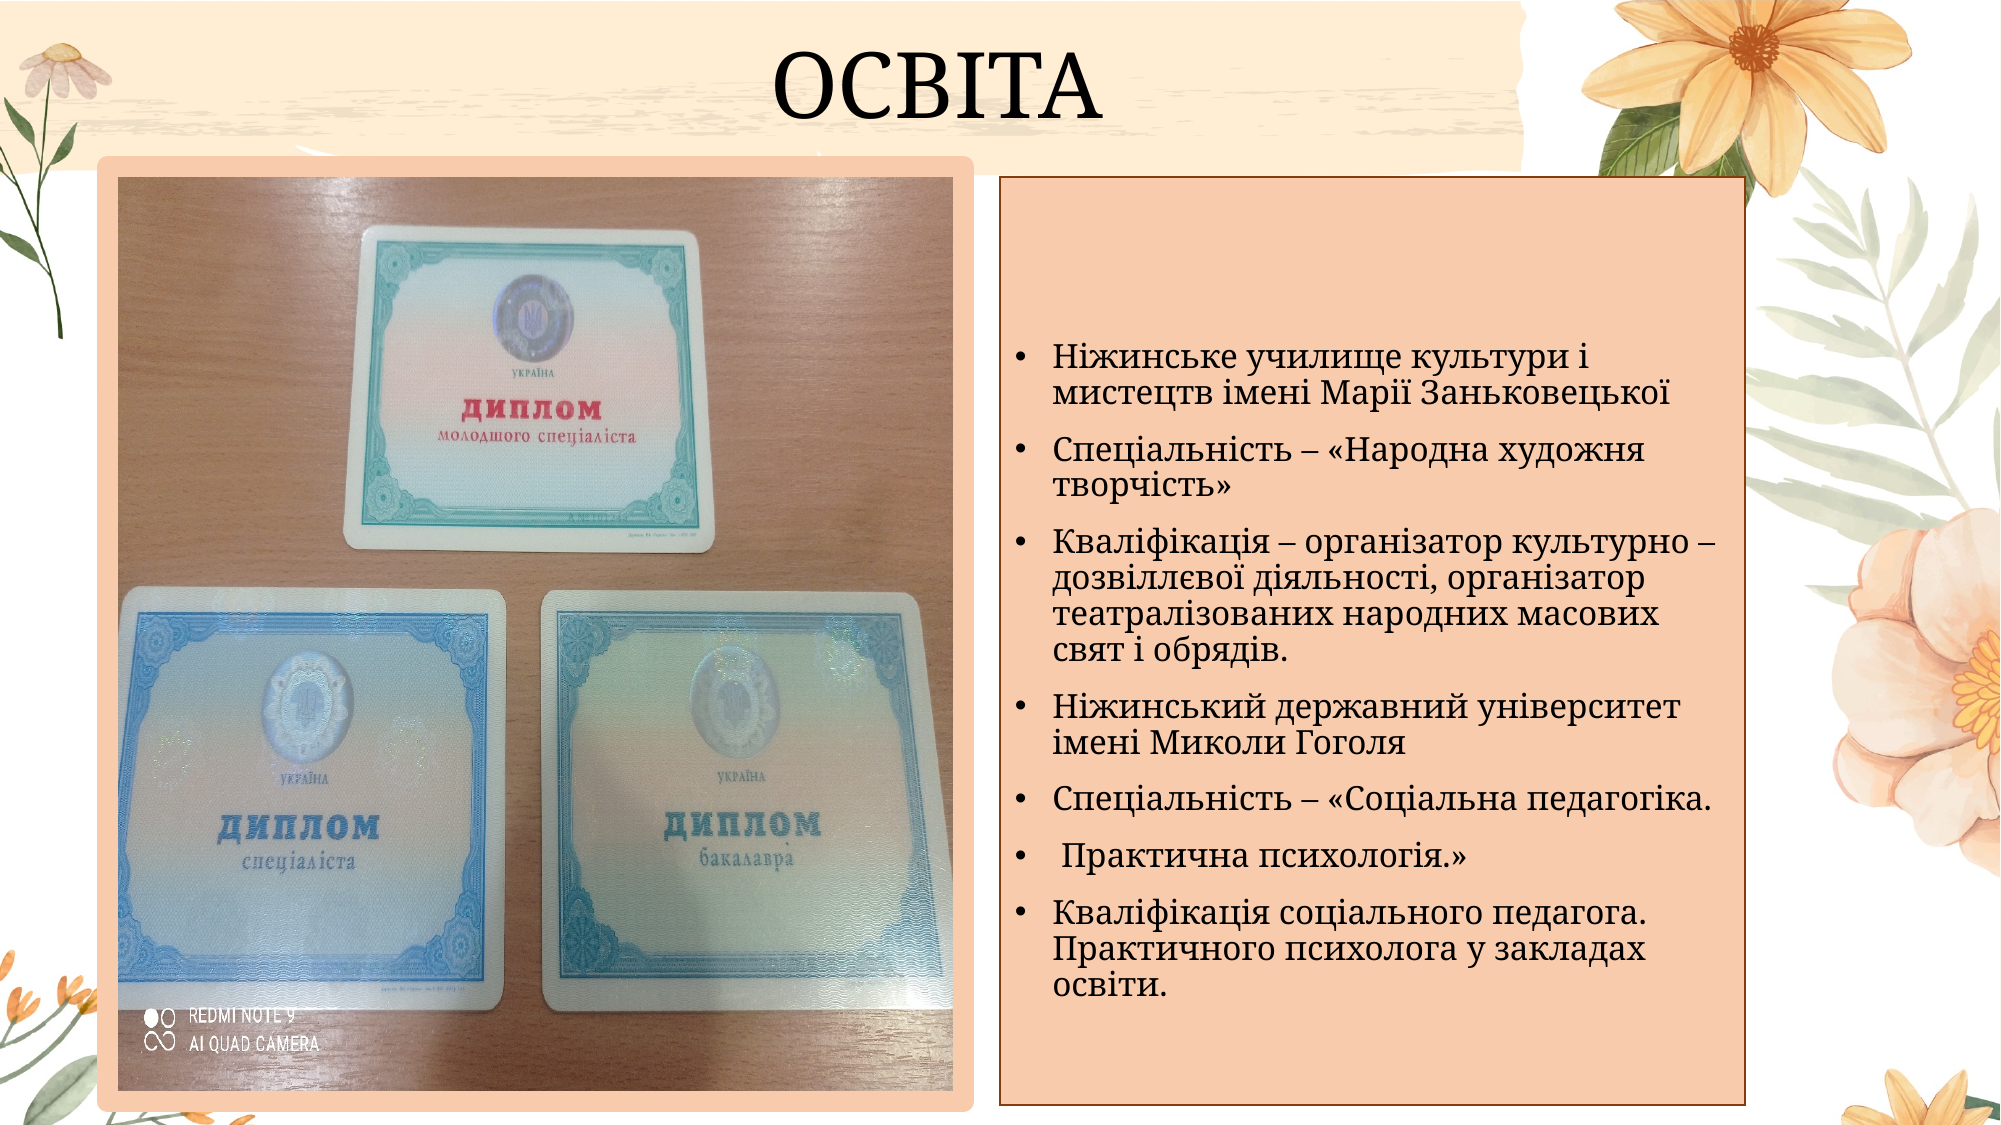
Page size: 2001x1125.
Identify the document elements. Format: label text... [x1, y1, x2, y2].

picture [0, 0, 2001, 1125]
text_box Ніжинське училище культури і мистецтв імені Марії Заньковецької Спеціальність – «Народна художня творчість» Кваліфікація – організатор культурно – дозвіллєвої діяльності, організатор театралізованих народних масових свят і обрядів. Ніжинський державний університет імені Миколи Гоголя Спеціальність – «Соціальна педагогіка. Практична психологія.» Кваліфікація соціального педагога. Практичного психолога у закладах освіти. [999, 176, 1746, 1106]
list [117, 177, 954, 1091]
title ОСВІТА [137, 0, 1863, 178]
